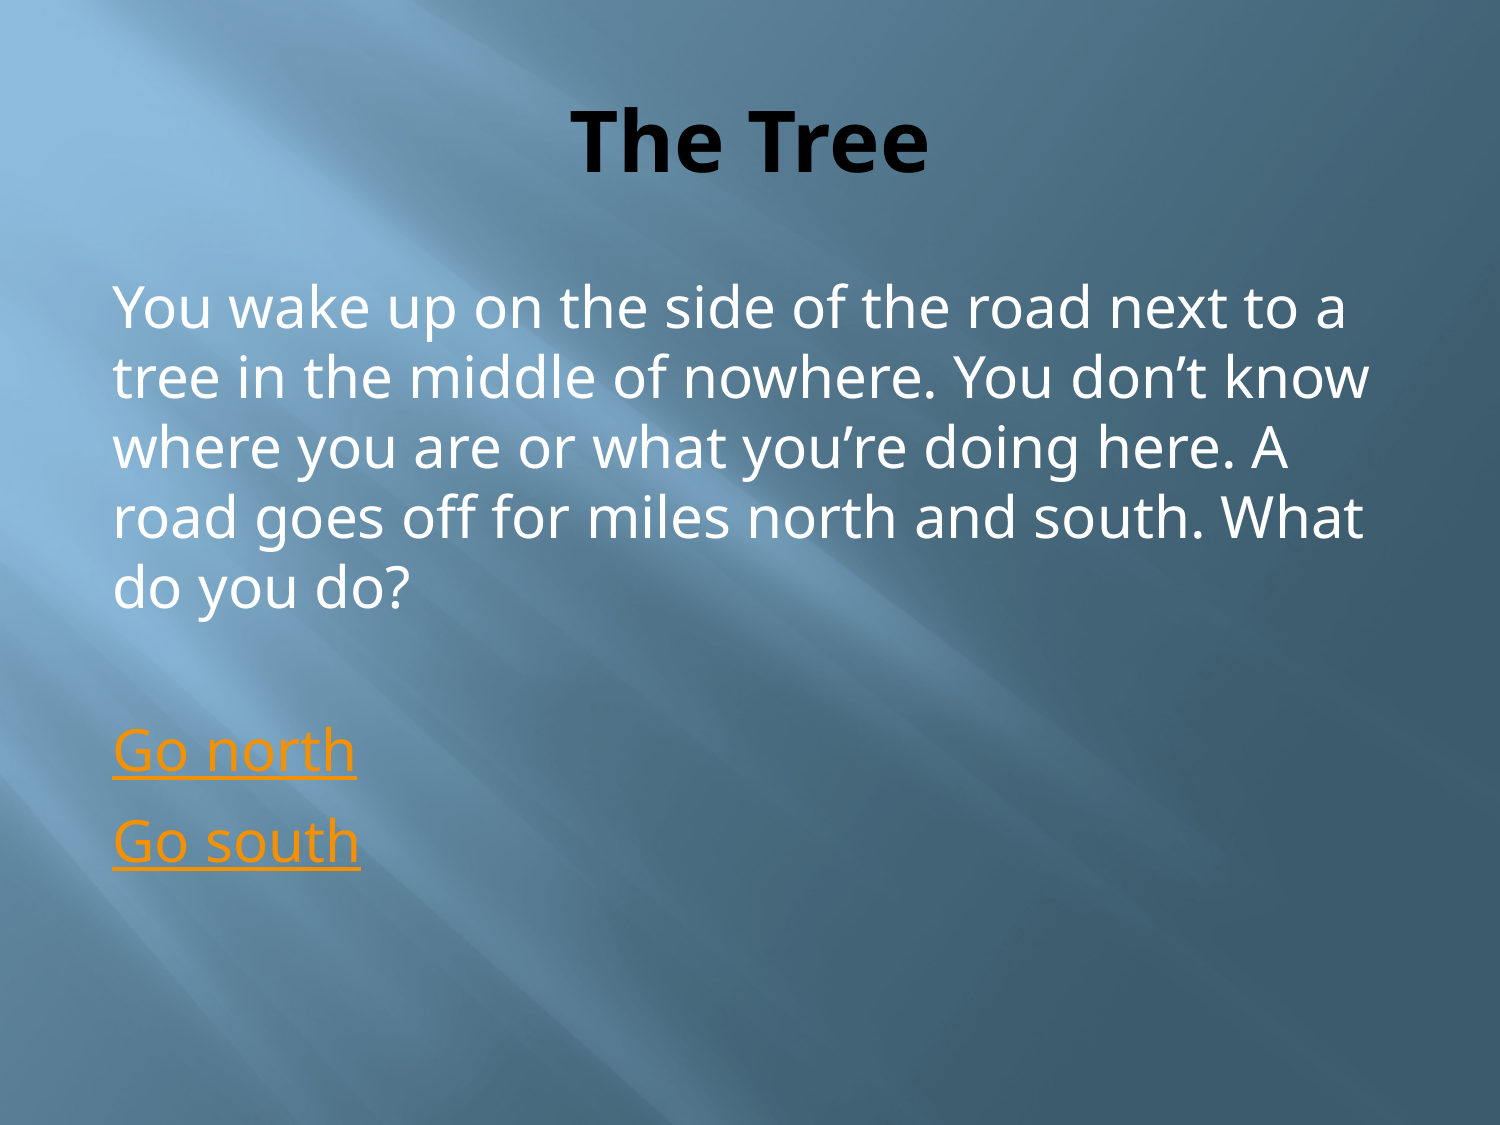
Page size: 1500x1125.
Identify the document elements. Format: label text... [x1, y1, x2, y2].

title The Tree [75, 45, 1425, 233]
list You wake up on the side of the road next to a tree in the middle of nowhere. You don’t know where you are or what you’re doing here. A road goes off for miles north and south. What do you do? Go north Go south [75, 262, 1425, 1035]
